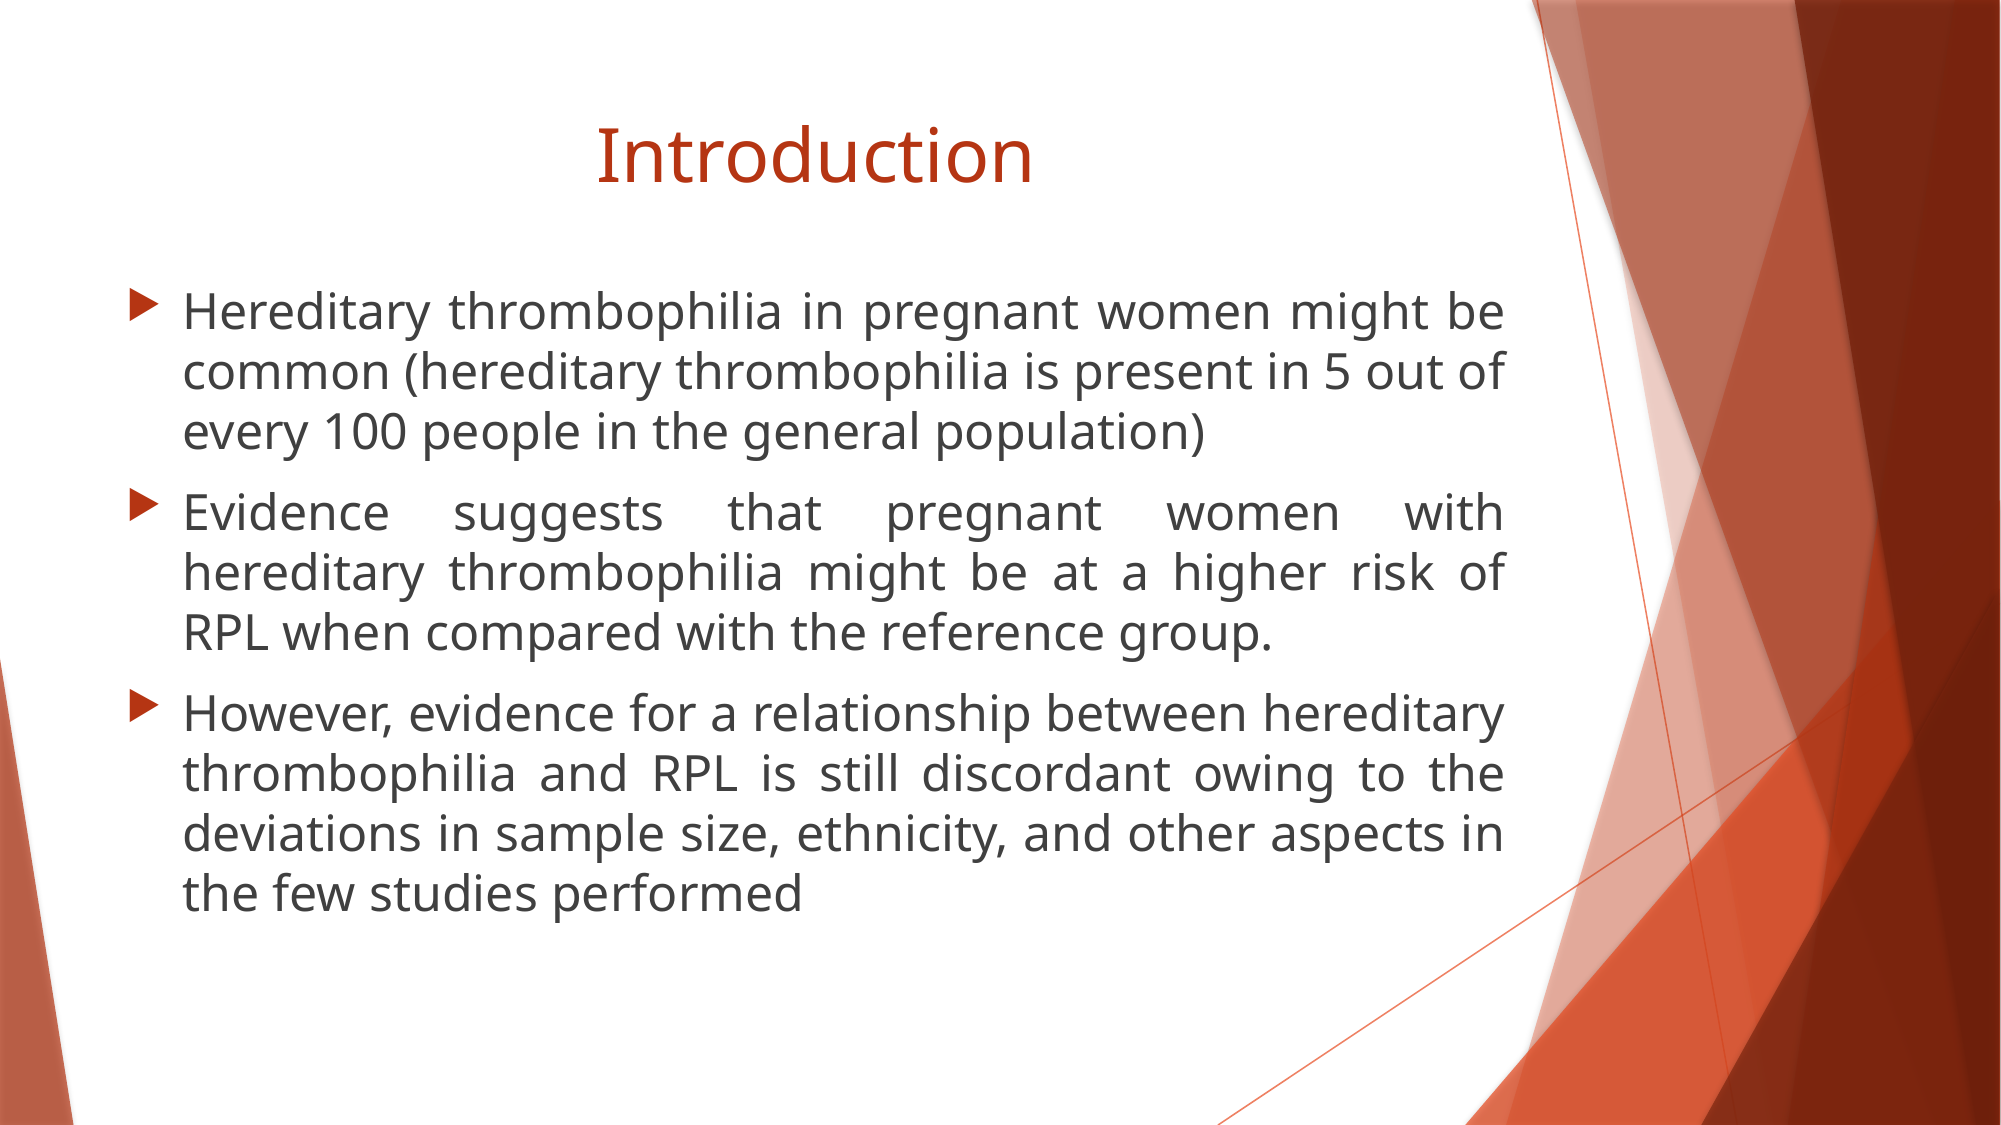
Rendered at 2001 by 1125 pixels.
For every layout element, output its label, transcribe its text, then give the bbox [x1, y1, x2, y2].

title Introduction [111, 99, 1522, 272]
list Hereditary thrombophilia in pregnant women might be common (hereditary thrombophilia is present in 5 out of every 100 people in the general population) Evidence suggests that pregnant women with hereditary thrombophilia might be at a higher risk of RPL when compared with the reference group. However, evidence for a relationship between hereditary thrombophilia and RPL is still discordant owing to the deviations in sample size, ethnicity, and other aspects in the few studies performed [111, 272, 1522, 1036]
